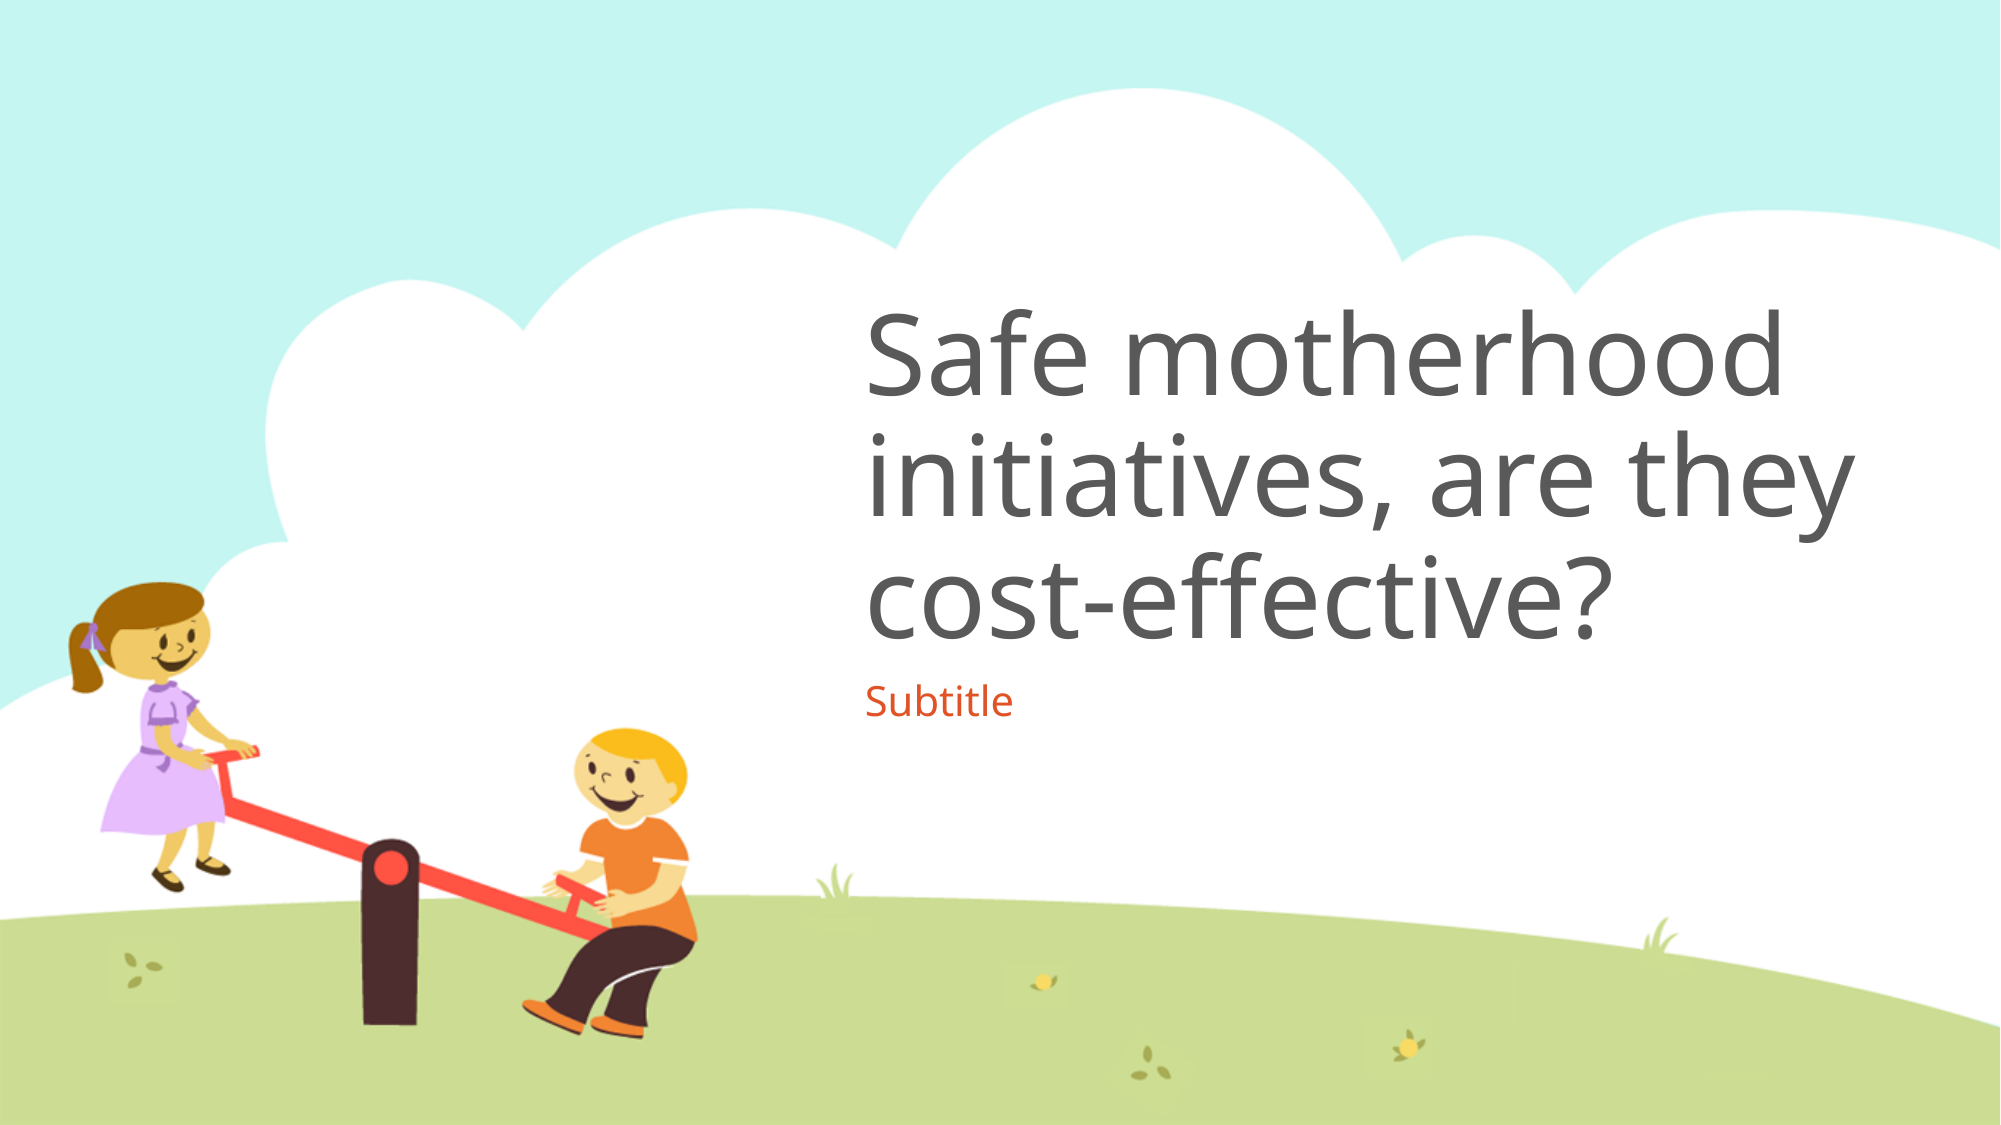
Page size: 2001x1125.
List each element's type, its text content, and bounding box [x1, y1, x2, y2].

list Subtitle [849, 673, 1900, 824]
title Safe motherhood initiatives, are they cost-effective? [849, 262, 1900, 671]
picture [0, 0, 2001, 1125]
